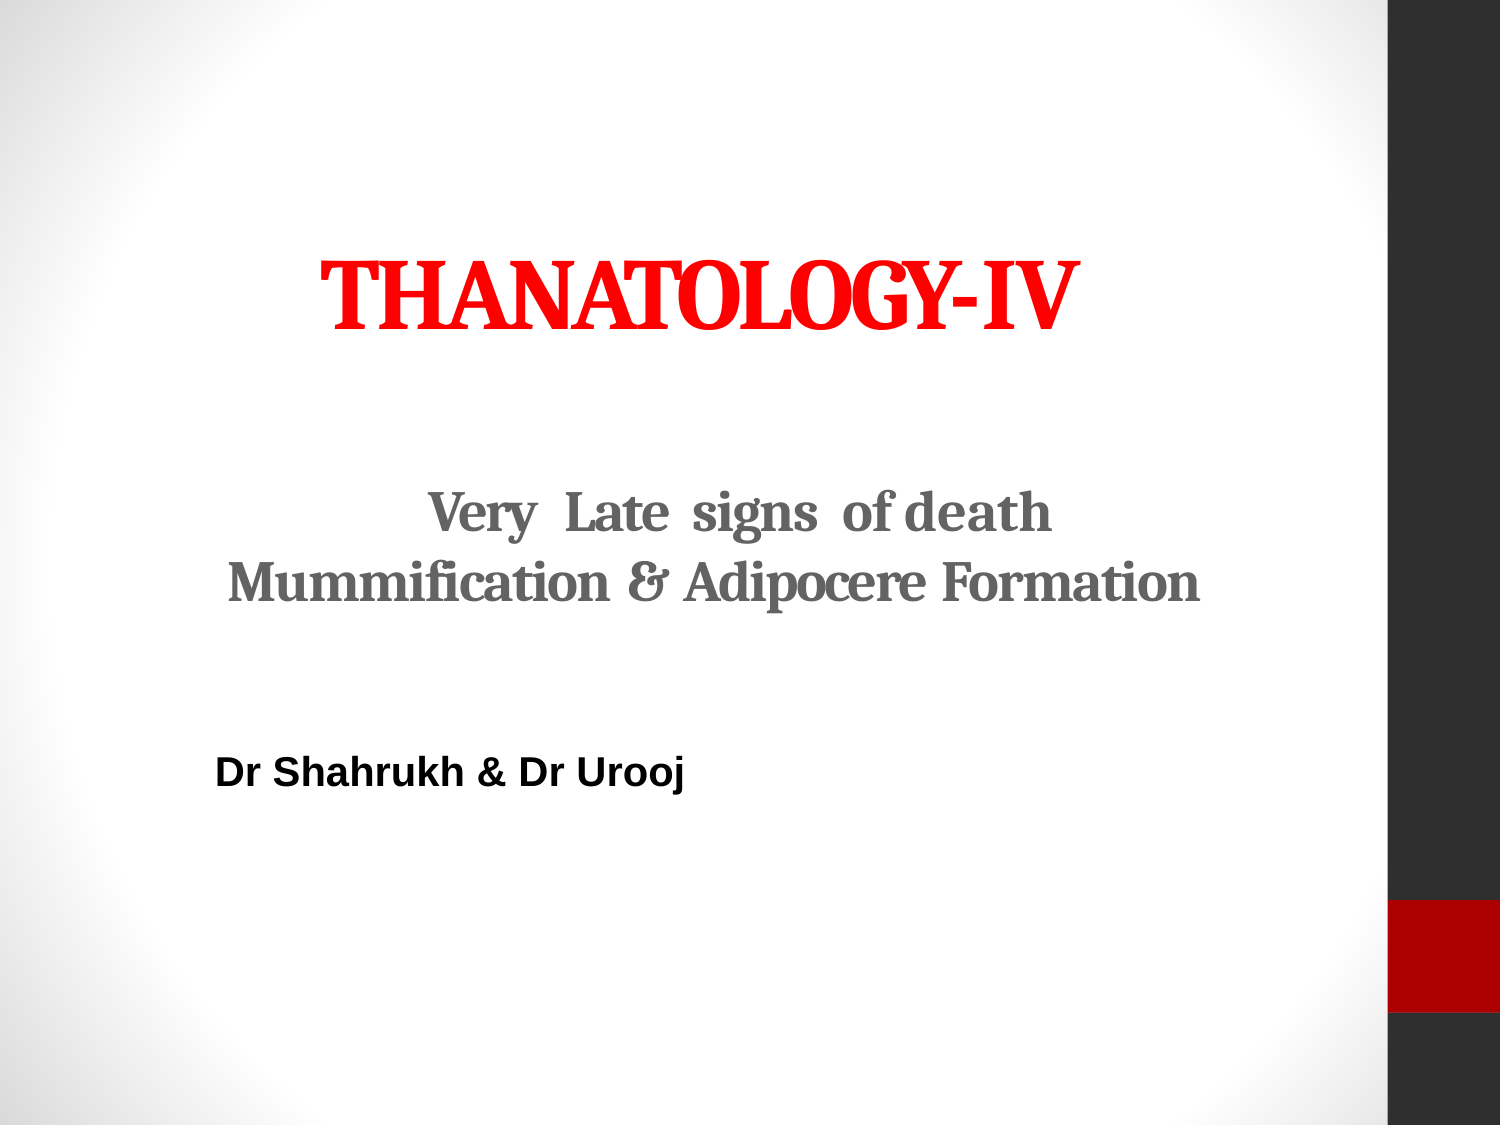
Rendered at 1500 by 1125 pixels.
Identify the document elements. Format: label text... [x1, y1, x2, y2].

title THANATOLOGY-IV [318, 225, 1144, 416]
text_box Very Late signs of death Mummification & Adipocere Formation [225, 471, 1216, 614]
picture [0, 0, 1387, 1125]
text_box Dr Shahrukh & Dr Urooj [199, 737, 950, 803]
